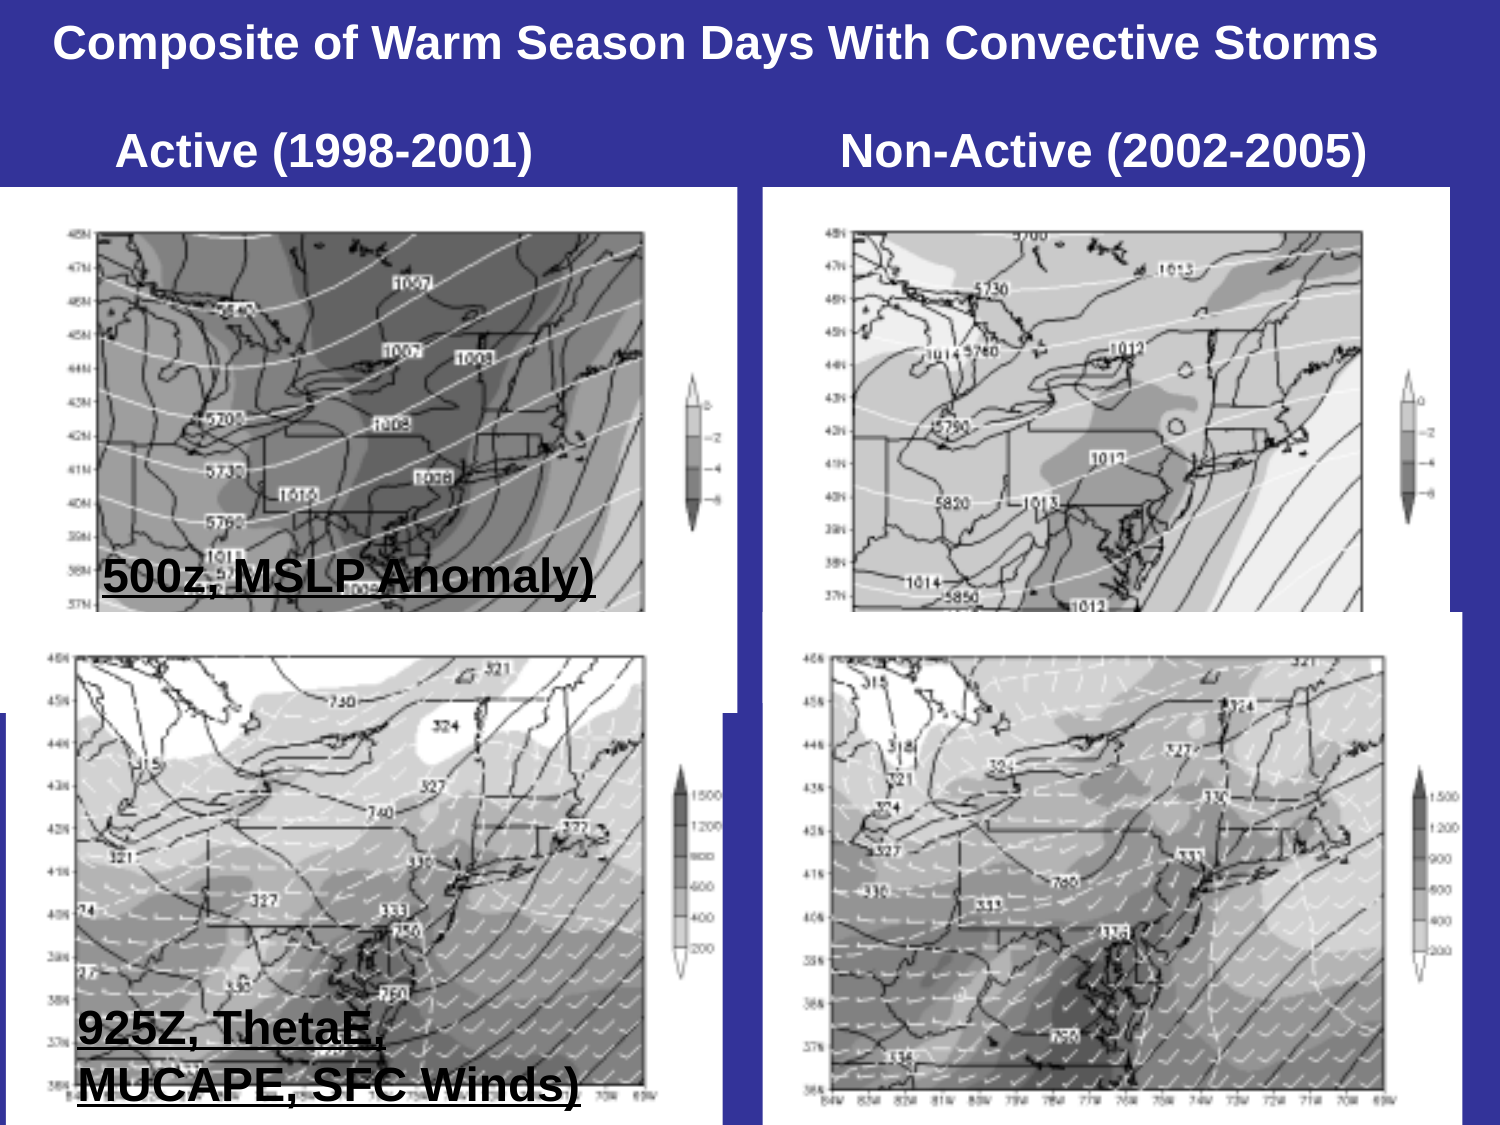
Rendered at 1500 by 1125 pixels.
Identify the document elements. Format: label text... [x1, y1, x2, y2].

text_box Composite of Warm Season Days With Convective Storms [37, 4, 1425, 134]
text_box Active (1998-2001) [99, 134, 599, 185]
picture [762, 187, 1463, 1125]
picture [0, 187, 738, 1125]
text_box Non-Active (2002-2005) [825, 134, 1388, 185]
